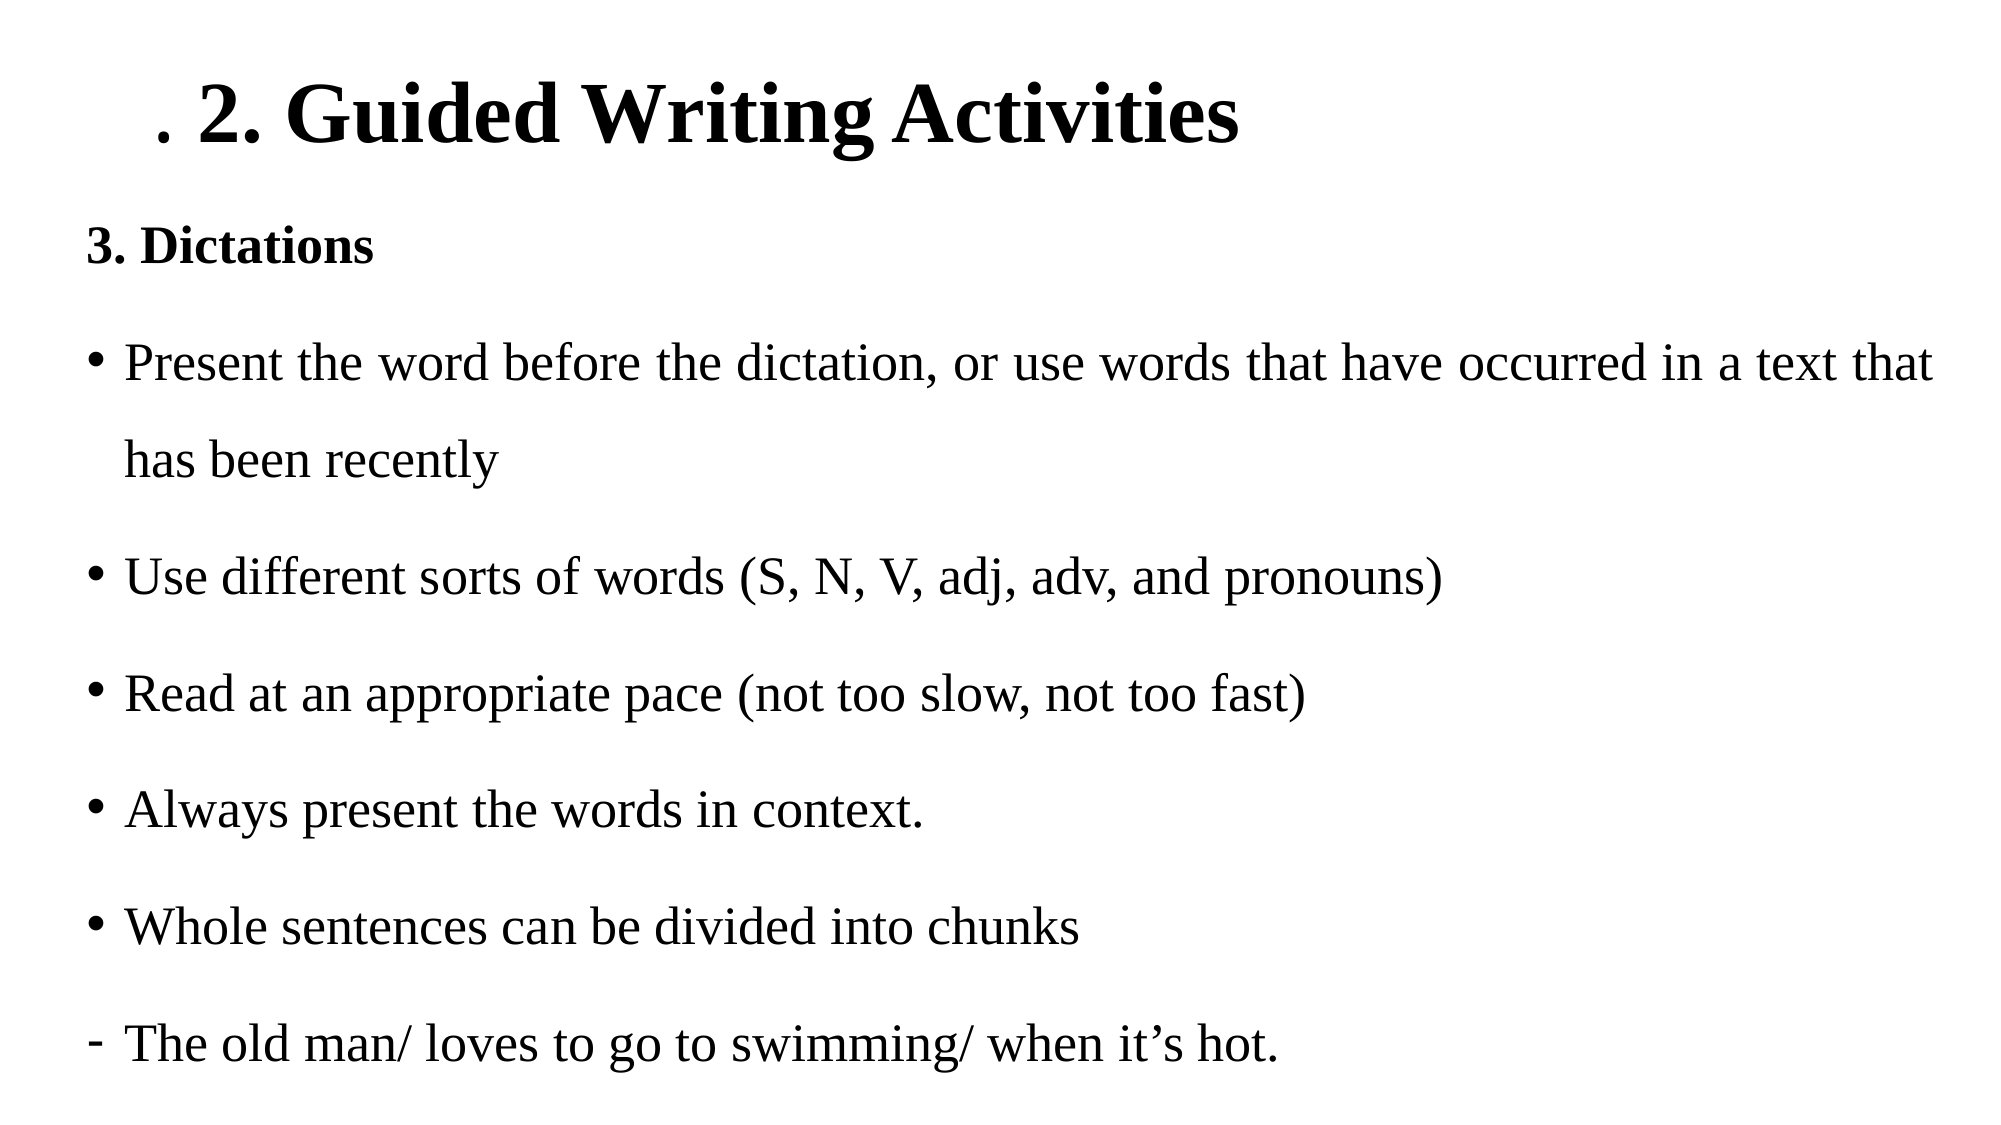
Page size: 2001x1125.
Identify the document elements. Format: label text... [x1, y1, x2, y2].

title . 2. Guided Writing Activities [137, 59, 1863, 169]
list 3. Dictations Present the word before the dictation, or use words that have occurred in a text that has been recently Use different sorts of words (S, N, V, adj, adv, and pronouns) Read at an appropriate pace (not too slow, not too fast) Always present the words in context. Whole sentences can be divided into chunks The old man/ loves to go to swimming/ when it’s hot. [71, 169, 1950, 1081]
